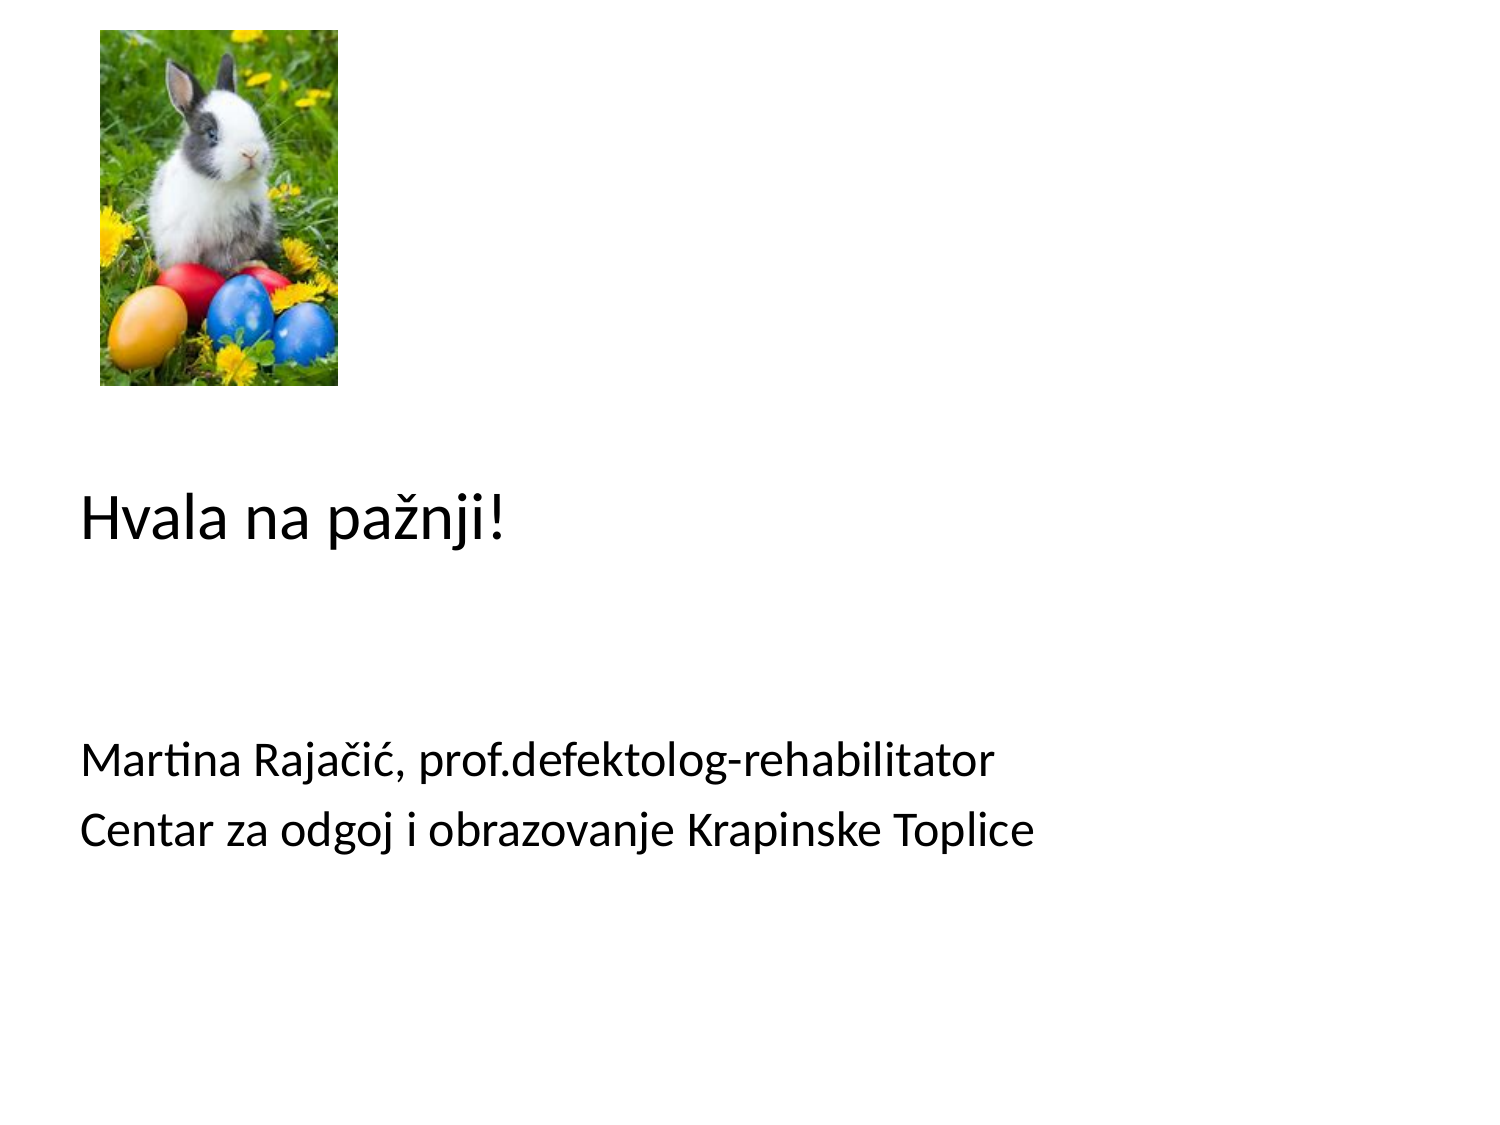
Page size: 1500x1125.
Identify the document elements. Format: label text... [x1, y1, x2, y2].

list Hvala na pažnji! Martina Rajačić, prof.defektolog-rehabilitator Centar za odgoj i obrazovanje Krapinske Toplice [64, 278, 1415, 1022]
picture [100, 30, 339, 386]
